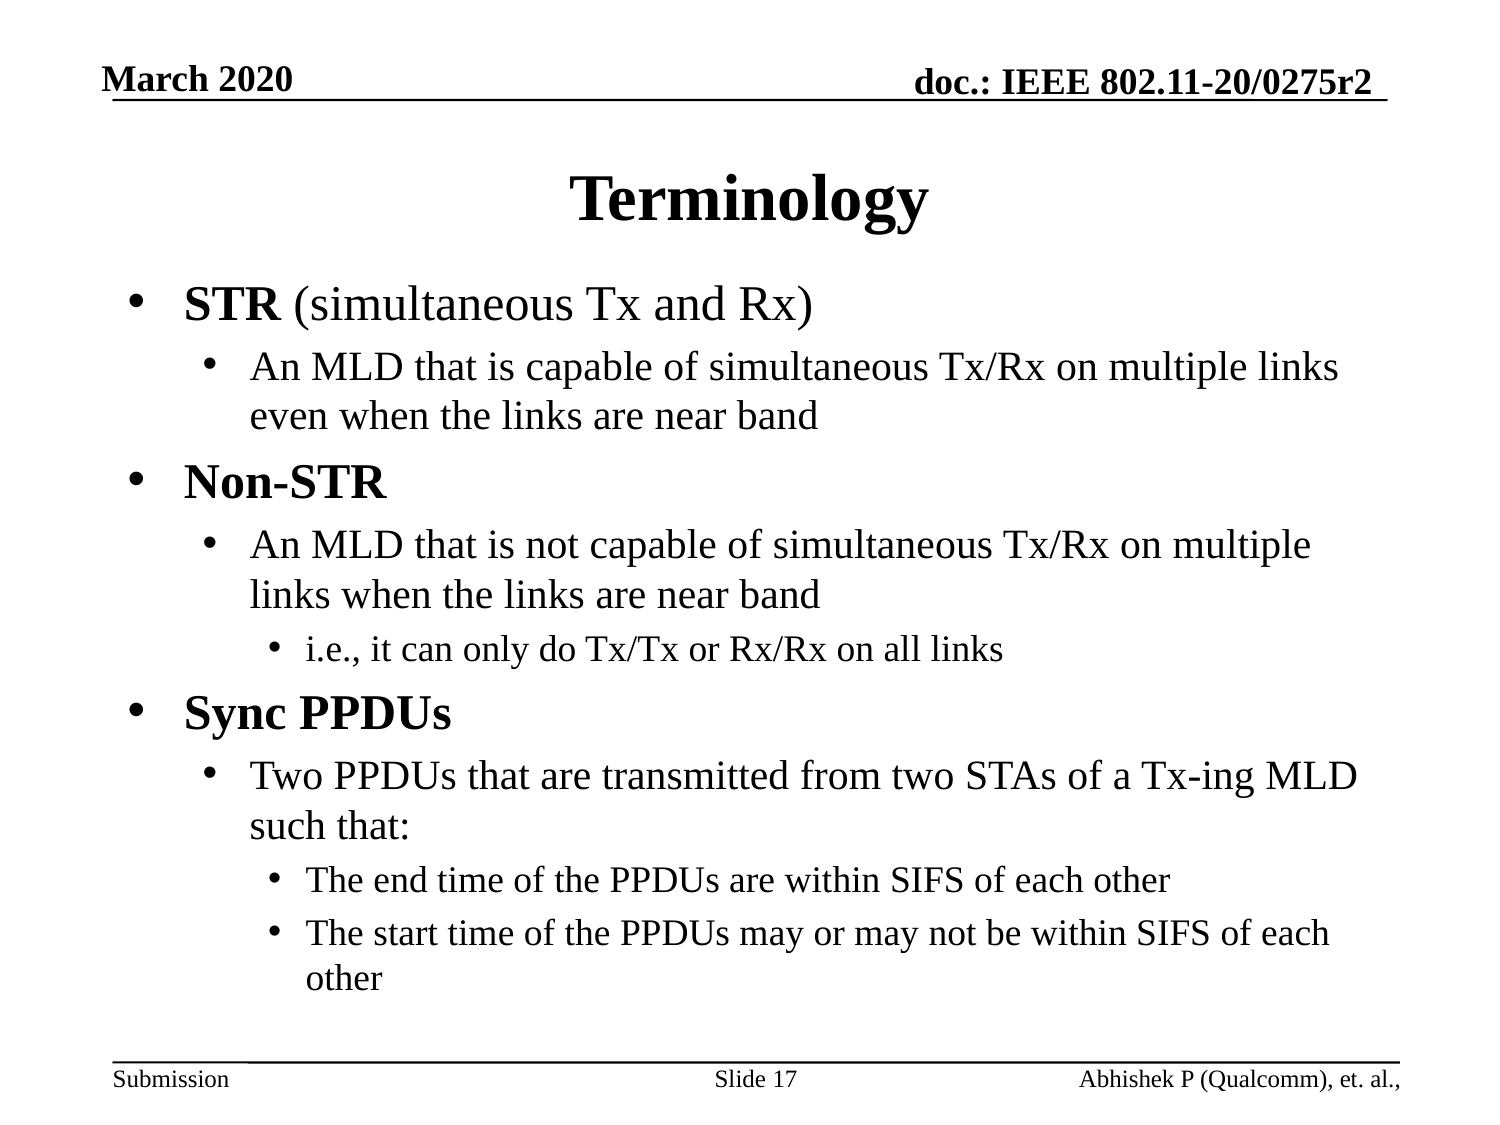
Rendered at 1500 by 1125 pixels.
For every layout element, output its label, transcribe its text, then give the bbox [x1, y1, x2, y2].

footer Abhishek P (Qualcomm), et. al., [878, 1061, 1402, 1093]
slide_number Slide 17 [712, 1061, 800, 1123]
list STR (simultaneous Tx and Rx) An MLD that is capable of simultaneous Tx/Rx on multiple links even when the links are near band Non-STR An MLD that is not capable of simultaneous Tx/Rx on multiple links when the links are near band i.e., it can only do Tx/Tx or Rx/Rx on all links Sync PPDUs Two PPDUs that are transmitted from two STAs of a Tx-ing MLD such that: The end time of the PPDUs are within SIFS of each other The start time of the PPDUs may or may not be within SIFS of each other [112, 262, 1402, 1042]
title Terminology [112, 112, 1388, 262]
